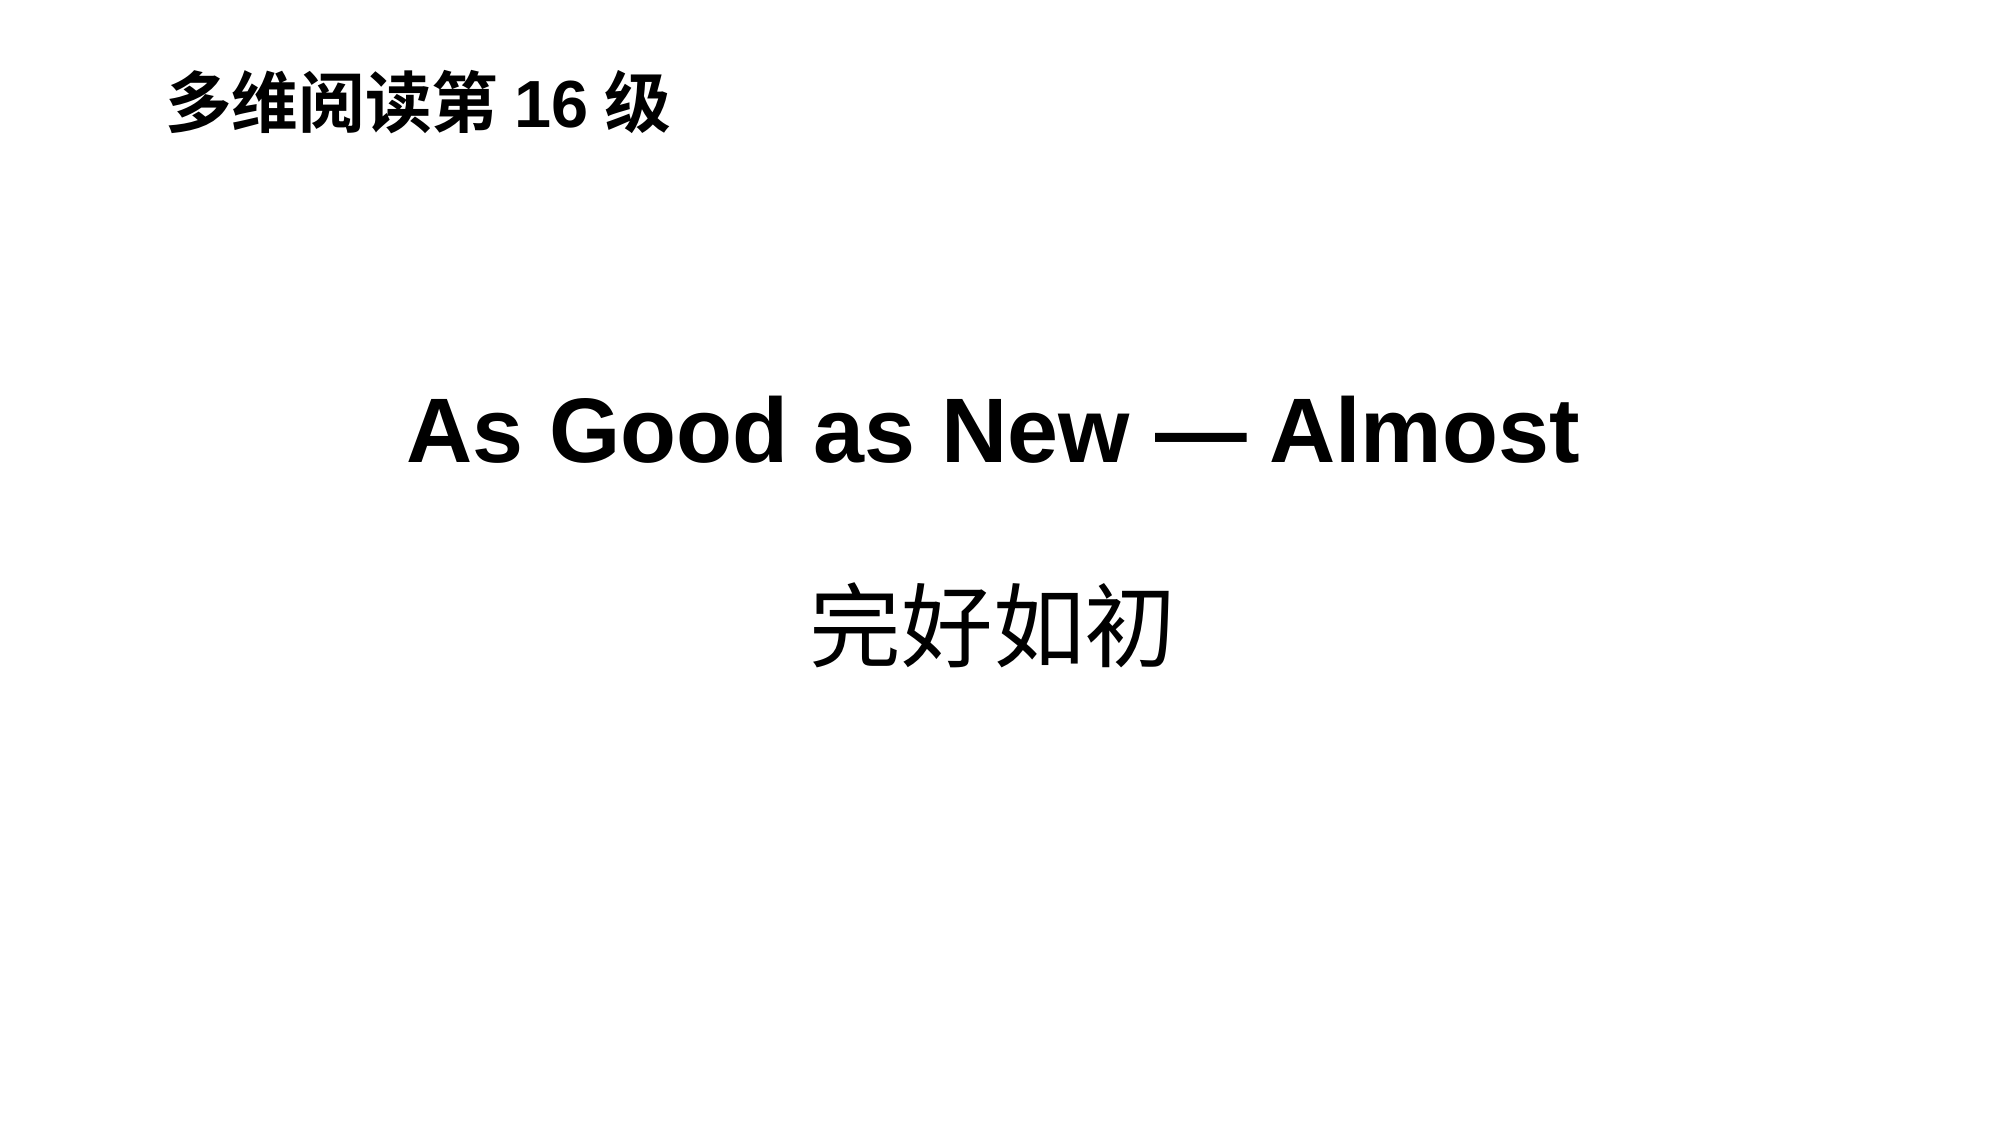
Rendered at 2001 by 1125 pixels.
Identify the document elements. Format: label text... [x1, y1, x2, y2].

title As Good as New — Almost 完好如初 [135, 344, 1852, 1125]
text_box 多维阅读第16级 [150, 53, 725, 149]
